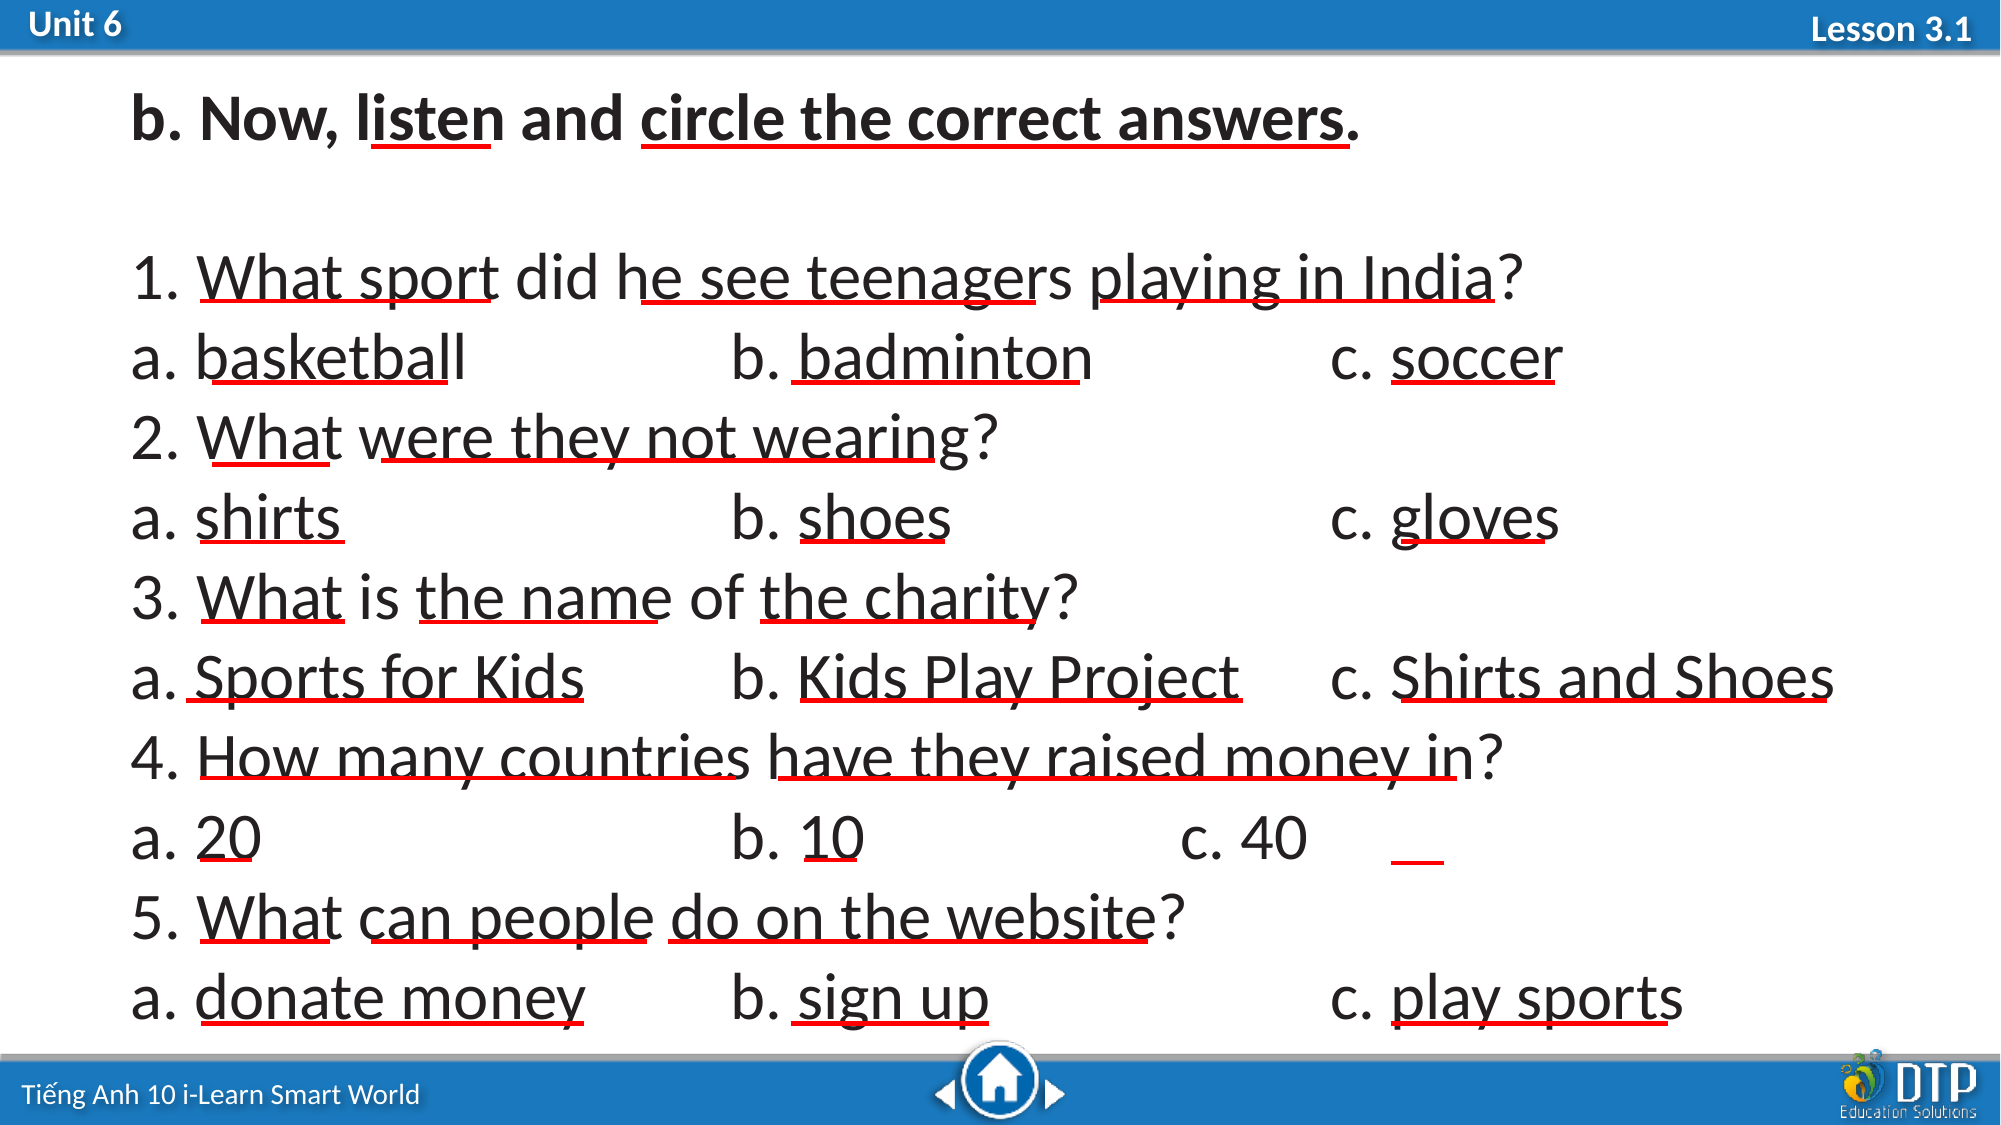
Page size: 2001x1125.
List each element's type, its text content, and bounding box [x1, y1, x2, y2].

text_box b. Now, listen and circle the correct answers. 1. What sport did he see teenagers playing in India? a. basketball b. badminton c. soccer 2. What were they not wearing? a. shirts b. shoes c. gloves 3. What is the name of the charity? a. Sports for Kids b. Kids Play Project c. Shirts and Shoes 4. How many countries have they raised money in? a. 20 b. 10 c. 40 5. What can people do on the website? a. donate money b. sign up c. play sports [115, 65, 1862, 1041]
picture [0, 0, 2001, 1125]
